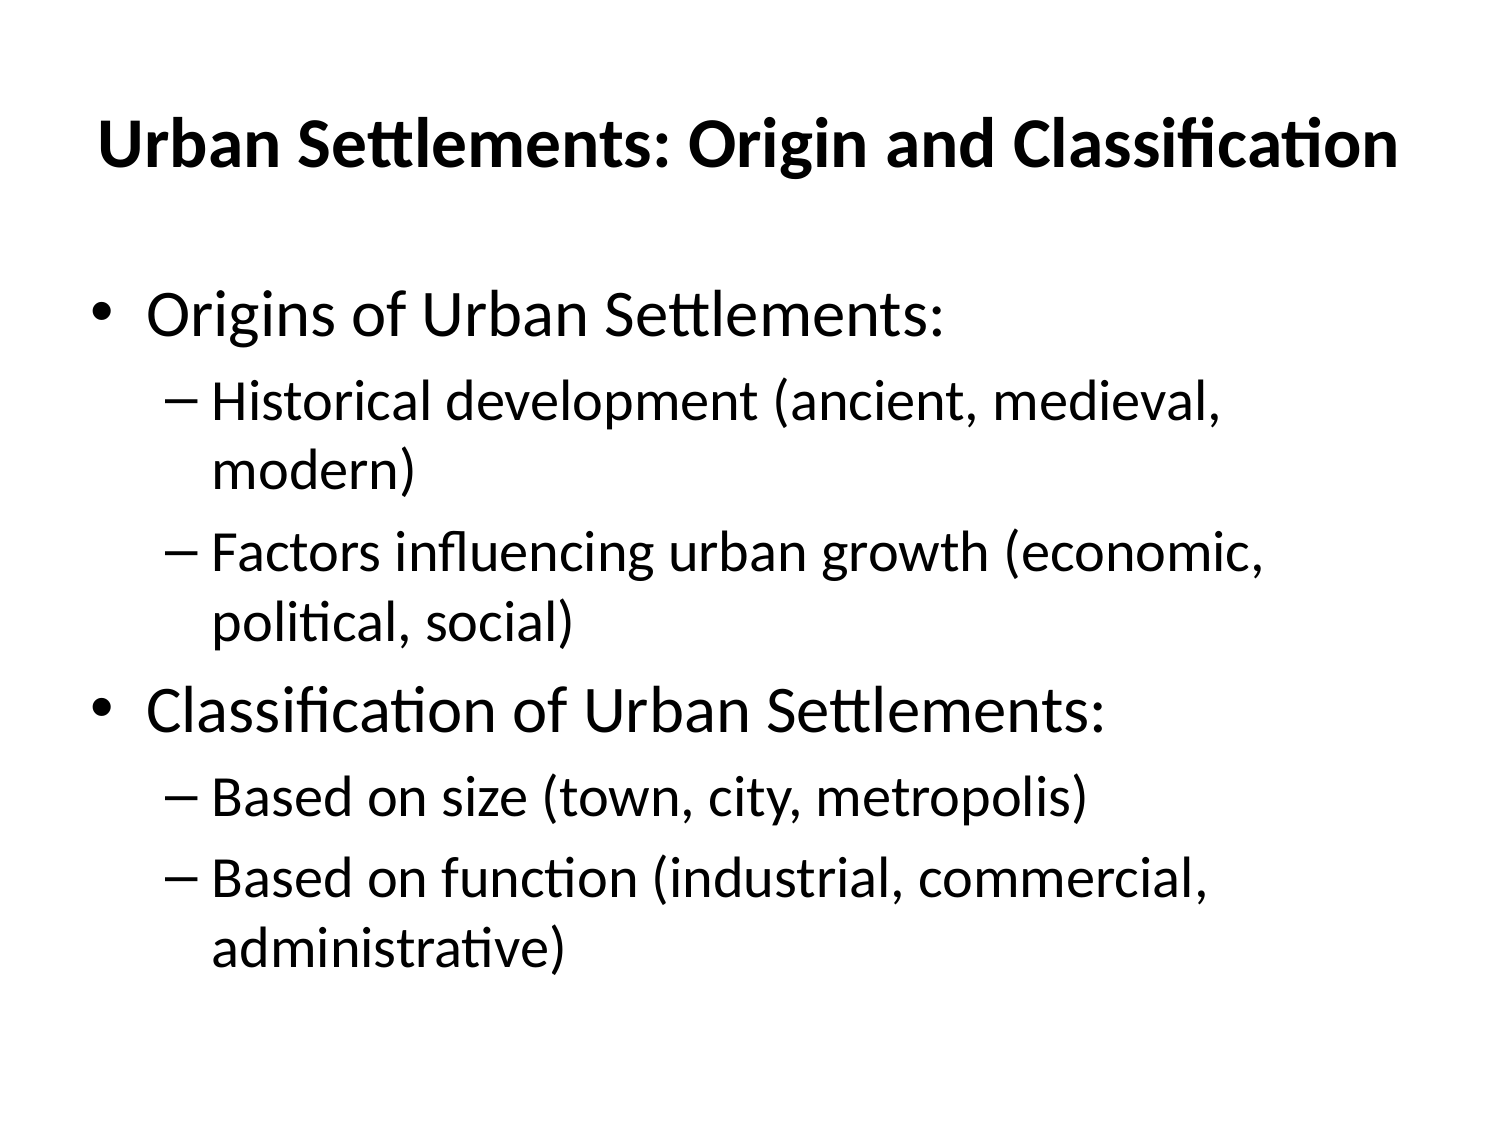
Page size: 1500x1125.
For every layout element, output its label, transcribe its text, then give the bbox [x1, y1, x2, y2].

list Origins of Urban Settlements: Historical development (ancient, medieval, modern) Factors influencing urban growth (economic, political, social) Classification of Urban Settlements: Based on size (town, city, metropolis) Based on function (industrial, commercial, administrative) [75, 262, 1425, 1005]
title Urban Settlements: Origin and Classification [75, 45, 1425, 233]
